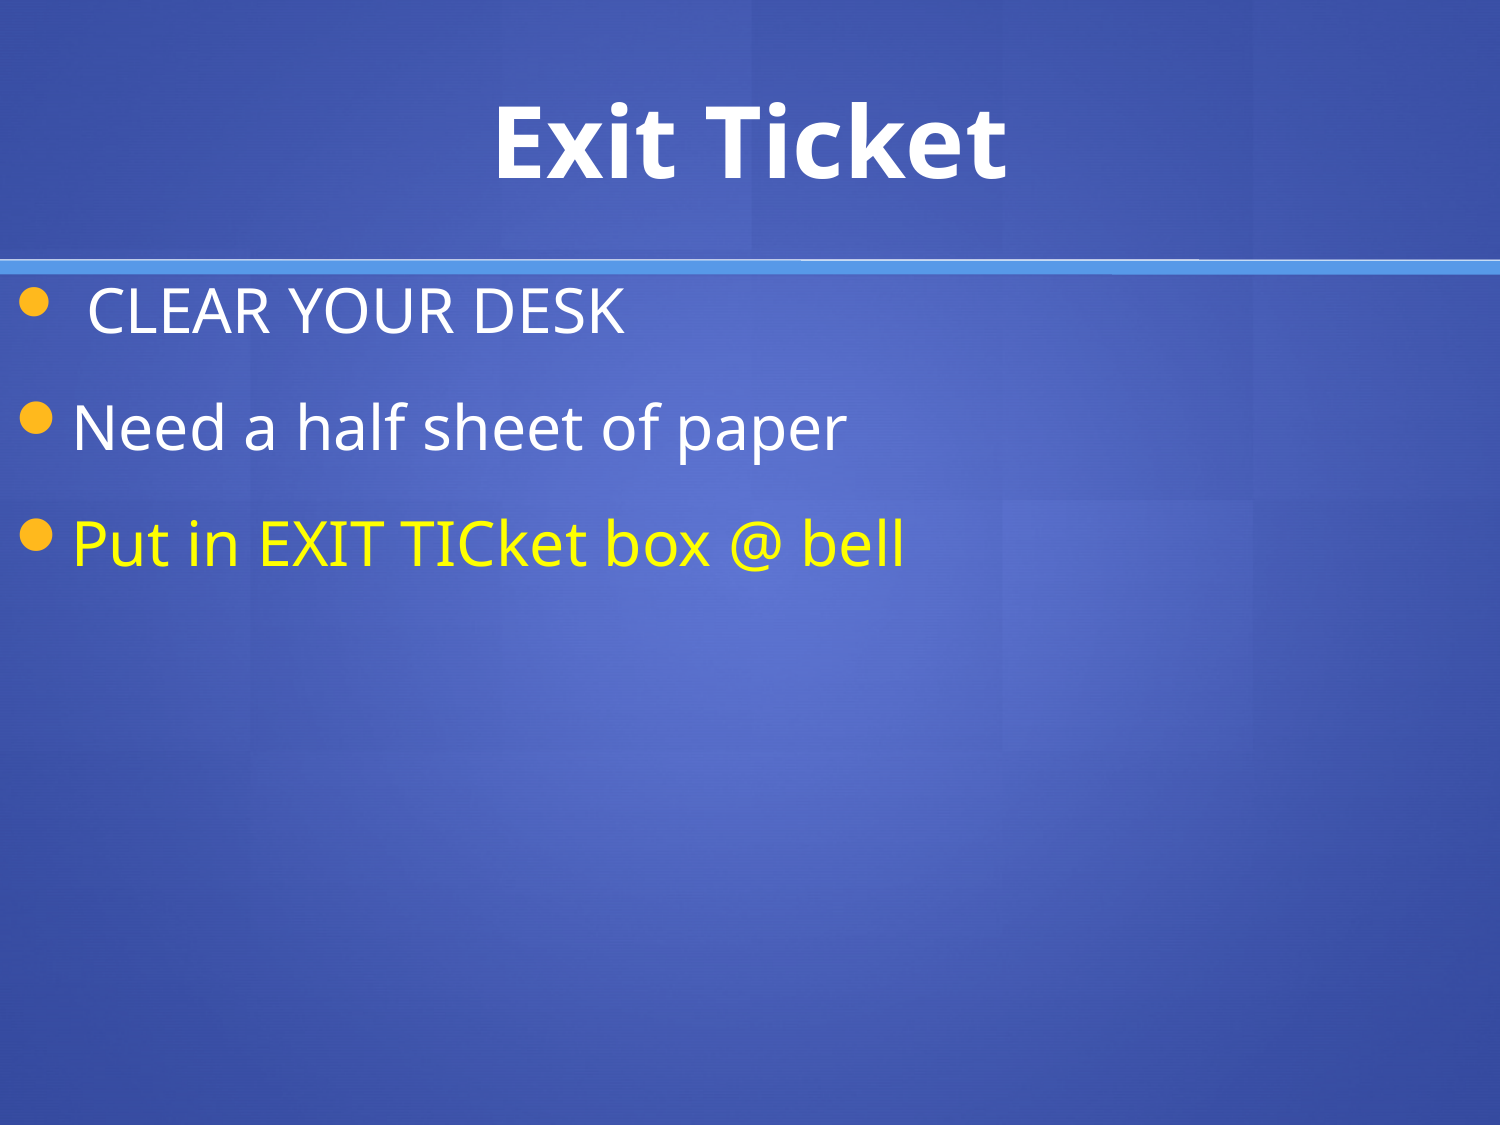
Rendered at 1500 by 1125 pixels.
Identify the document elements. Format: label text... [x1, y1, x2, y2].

list CLEAR YOUR DESK Need a half sheet of paper Put in EXIT TICket box @ bell [0, 263, 1500, 1020]
title Exit Ticket [75, 45, 1425, 233]
